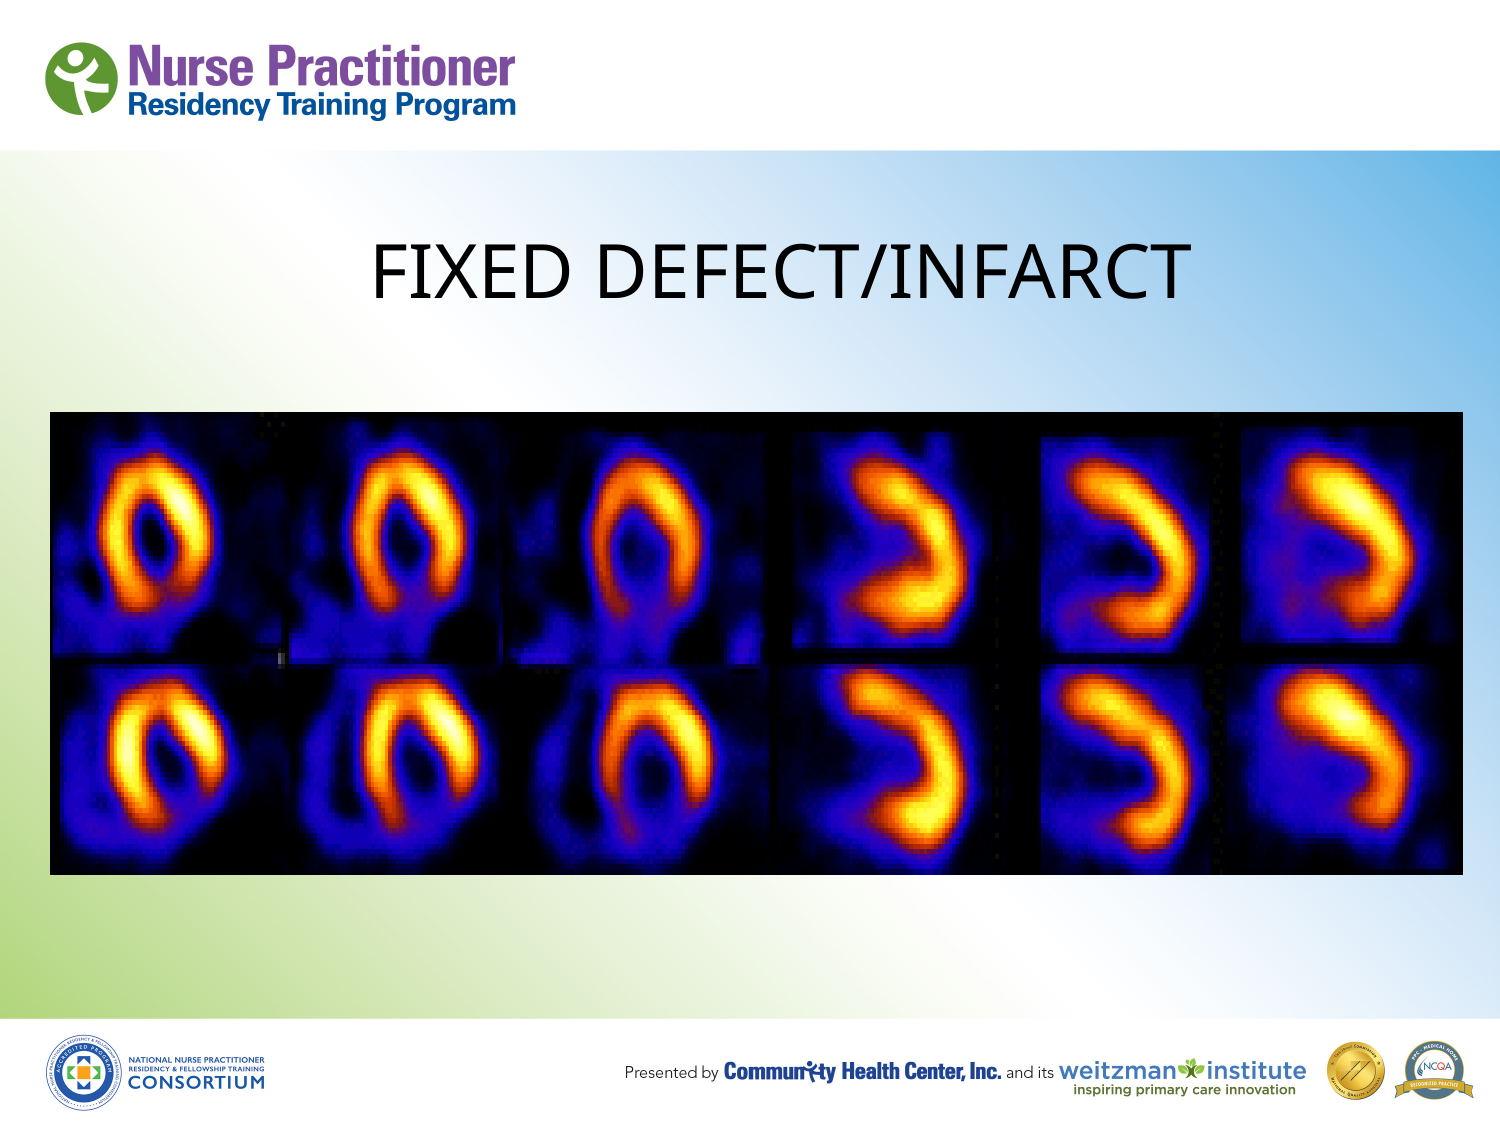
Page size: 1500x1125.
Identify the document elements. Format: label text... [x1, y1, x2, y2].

title FIXED DEFECT/INFARCT [312, 174, 1250, 363]
picture [0, 0, 1500, 1125]
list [49, 412, 1463, 876]
